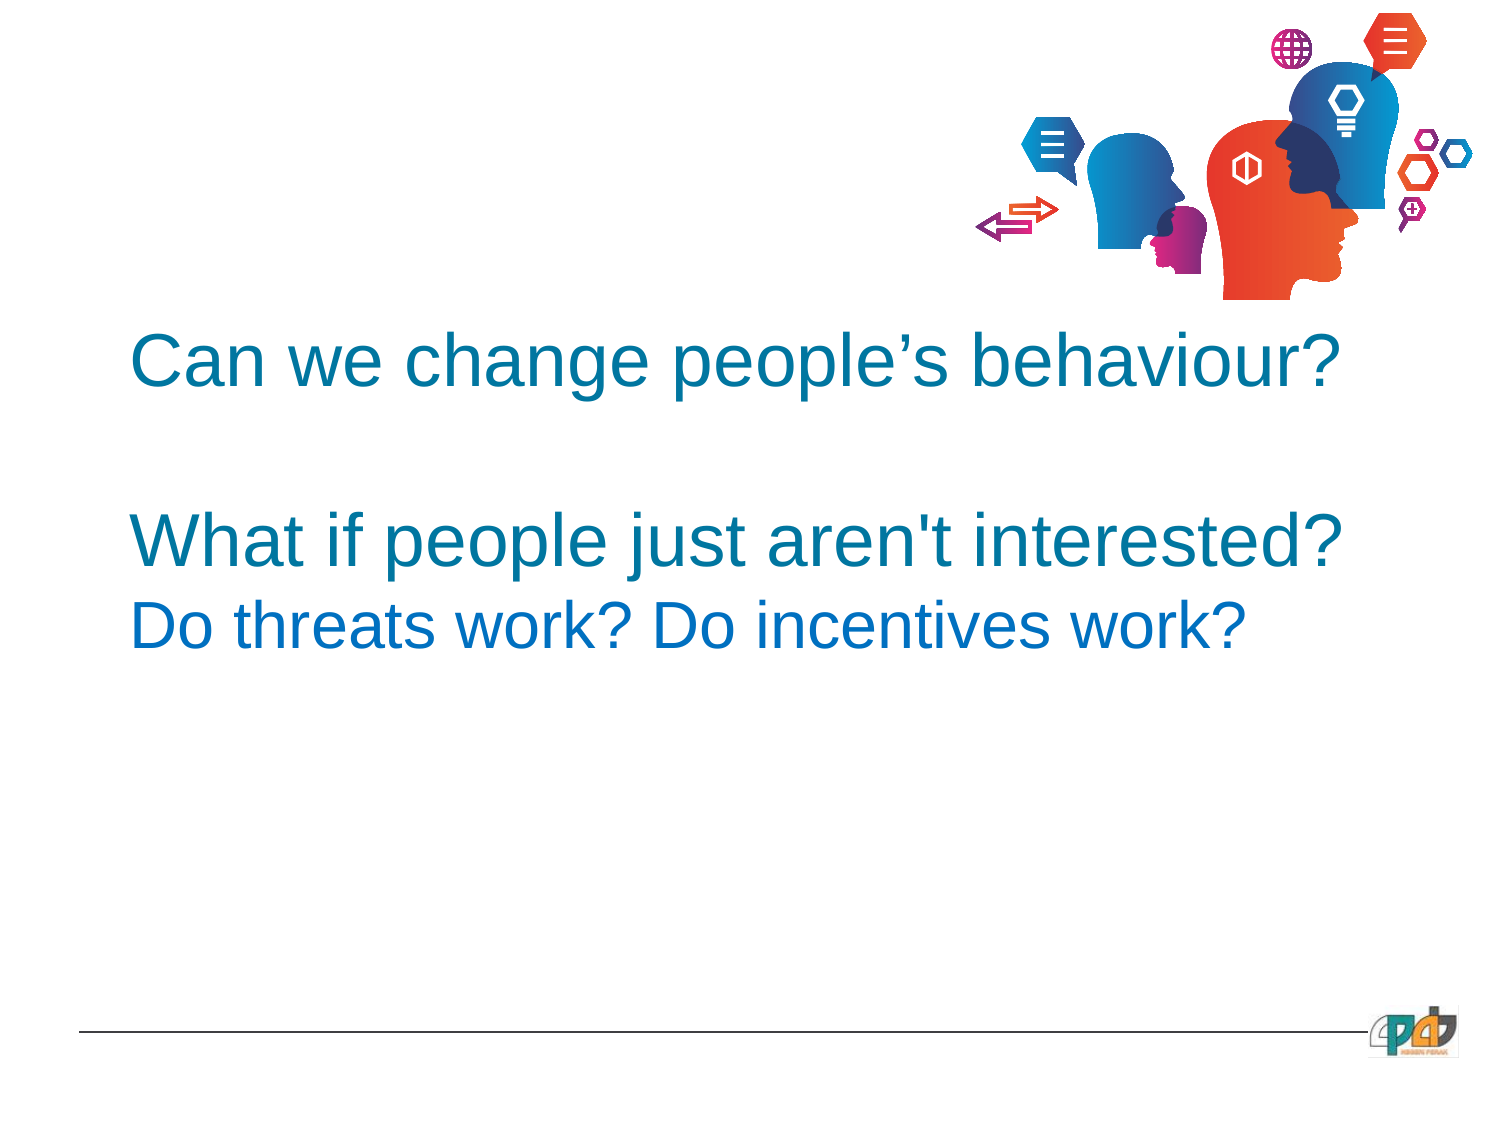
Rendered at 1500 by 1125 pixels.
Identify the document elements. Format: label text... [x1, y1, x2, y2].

text_box Can we change people’s behaviour? What if people just aren't interested? Do threats work? Do incentives work? [115, 304, 1360, 759]
picture [1368, 1005, 1460, 1059]
